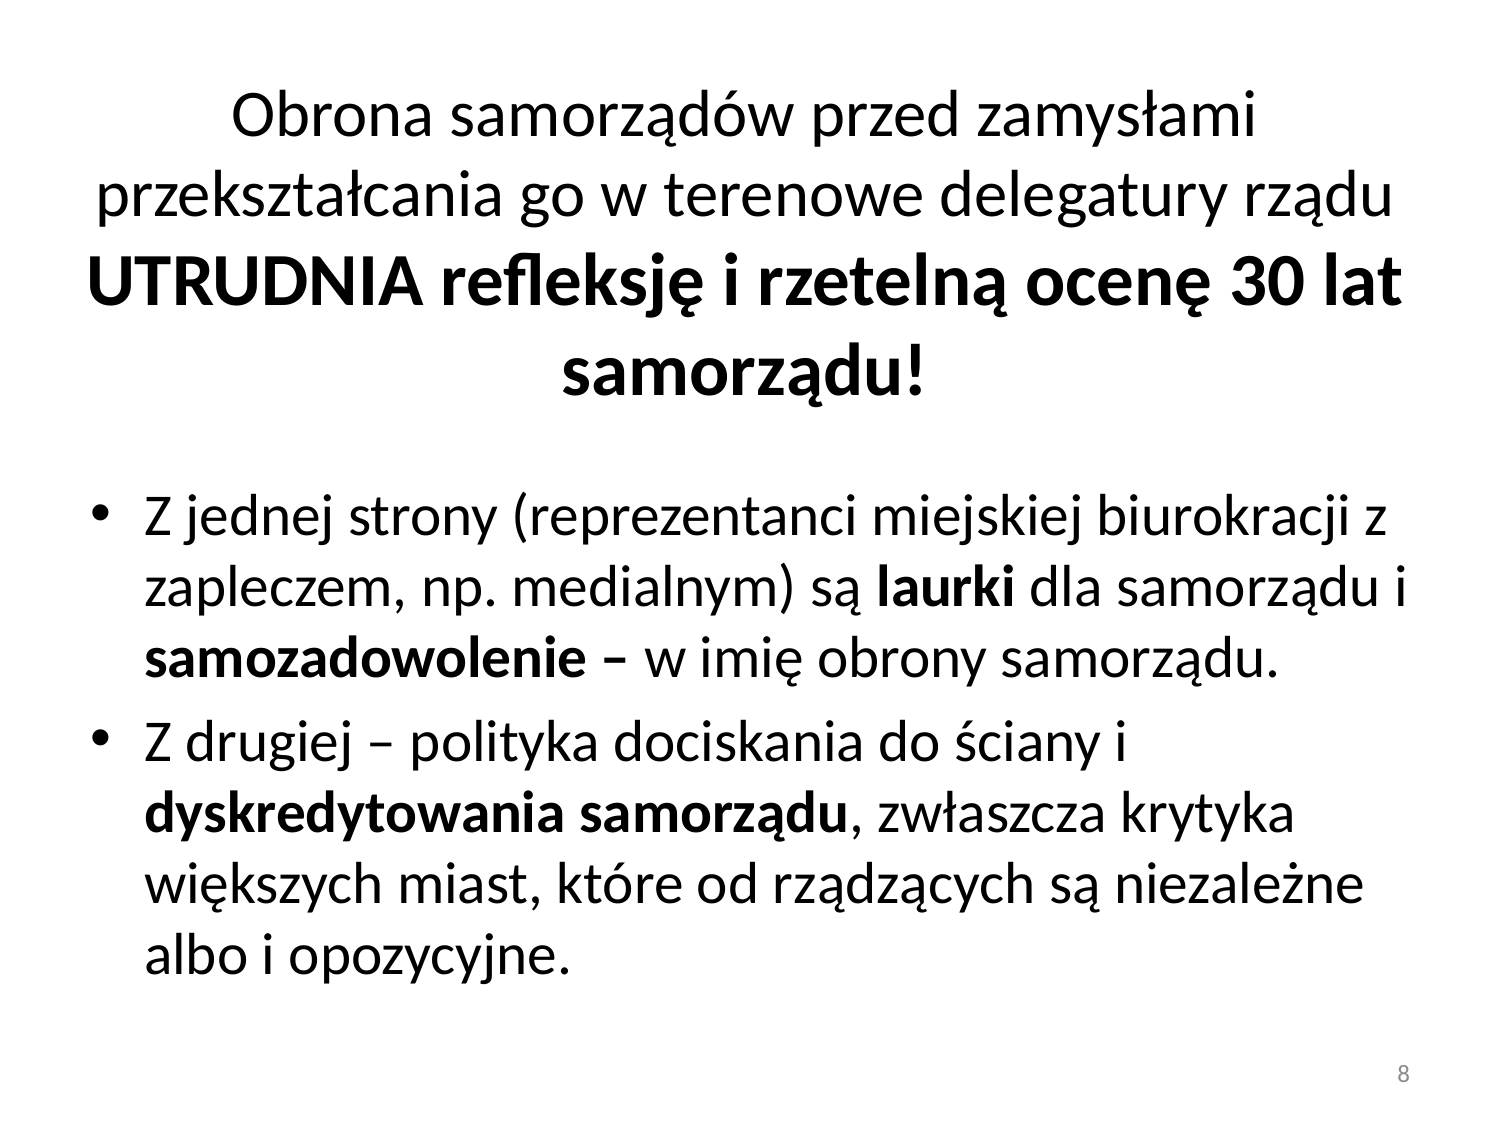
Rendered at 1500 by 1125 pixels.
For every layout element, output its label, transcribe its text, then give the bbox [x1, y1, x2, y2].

title Obrona samorządów przed zamysłami przekształcania go w terenowe delegatury rządu UTRUDNIA refleksję i rzetelną ocenę 30 lat samorządu! [70, 35, 1421, 446]
list Z jednej strony (reprezentanci miejskiej biurokracji z zapleczem, np. medialnym) są laurki dla samorządu i samozadowolenie – w imię obrony samorządu. Z drugiej – polityka dociskania do ściany i dyskredytowania samorządu, zwłaszcza krytyka większych miast, które od rządzących są niezależne albo i opozycyjne. [75, 468, 1425, 1005]
slide_number 8 [1074, 1042, 1425, 1103]
